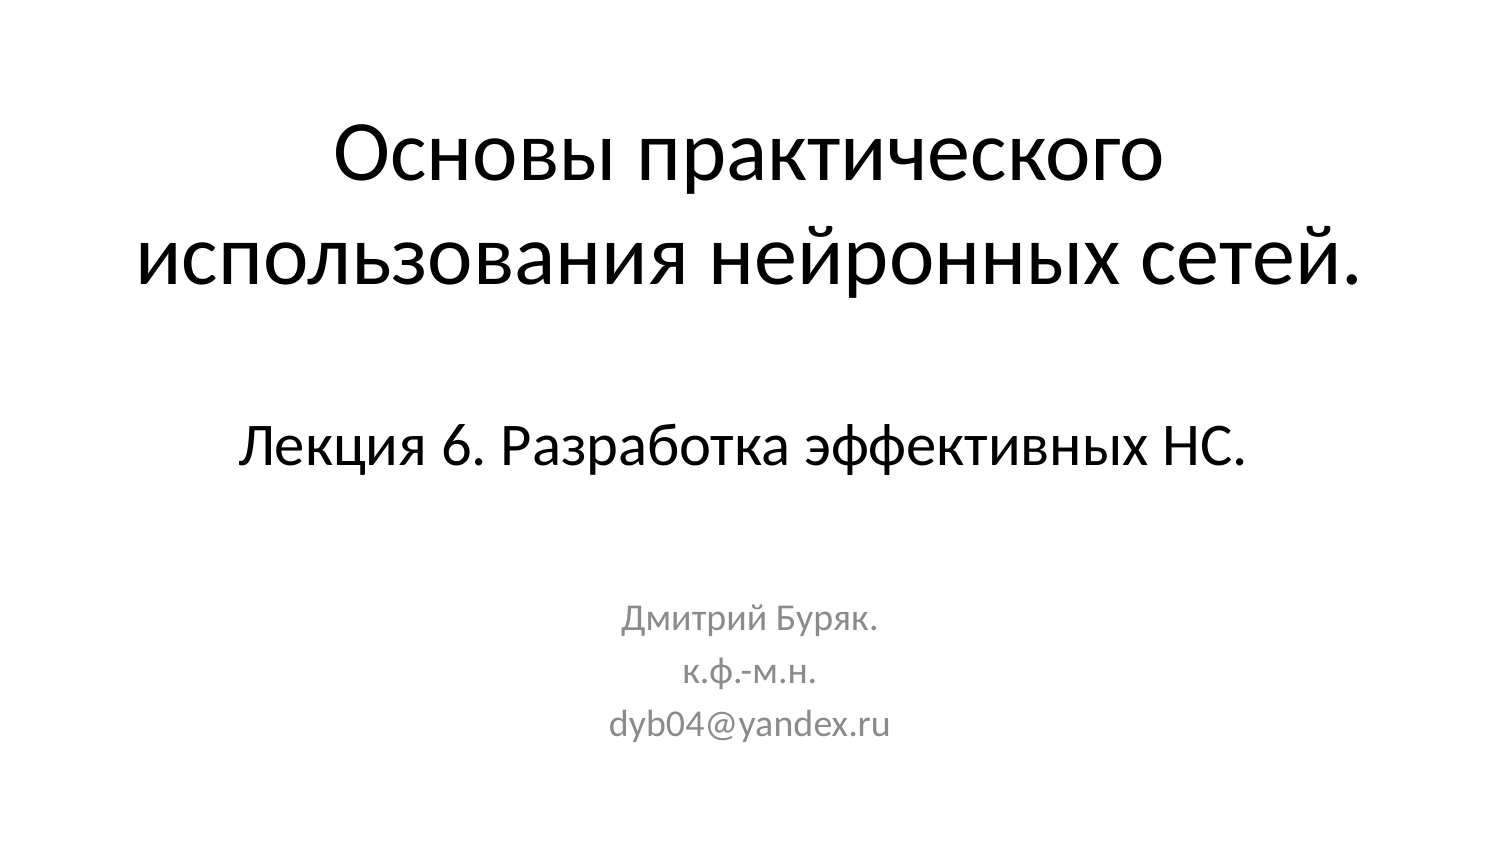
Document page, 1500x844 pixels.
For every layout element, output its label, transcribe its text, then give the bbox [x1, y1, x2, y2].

subtitle Дмитрий Буряк. к.ф.-м.н. dyb04@yandex.ru [225, 584, 1275, 753]
title Основы практического использования нейронных сетей. Лекция 6. Разработка эффективных НС. [112, 79, 1388, 493]
